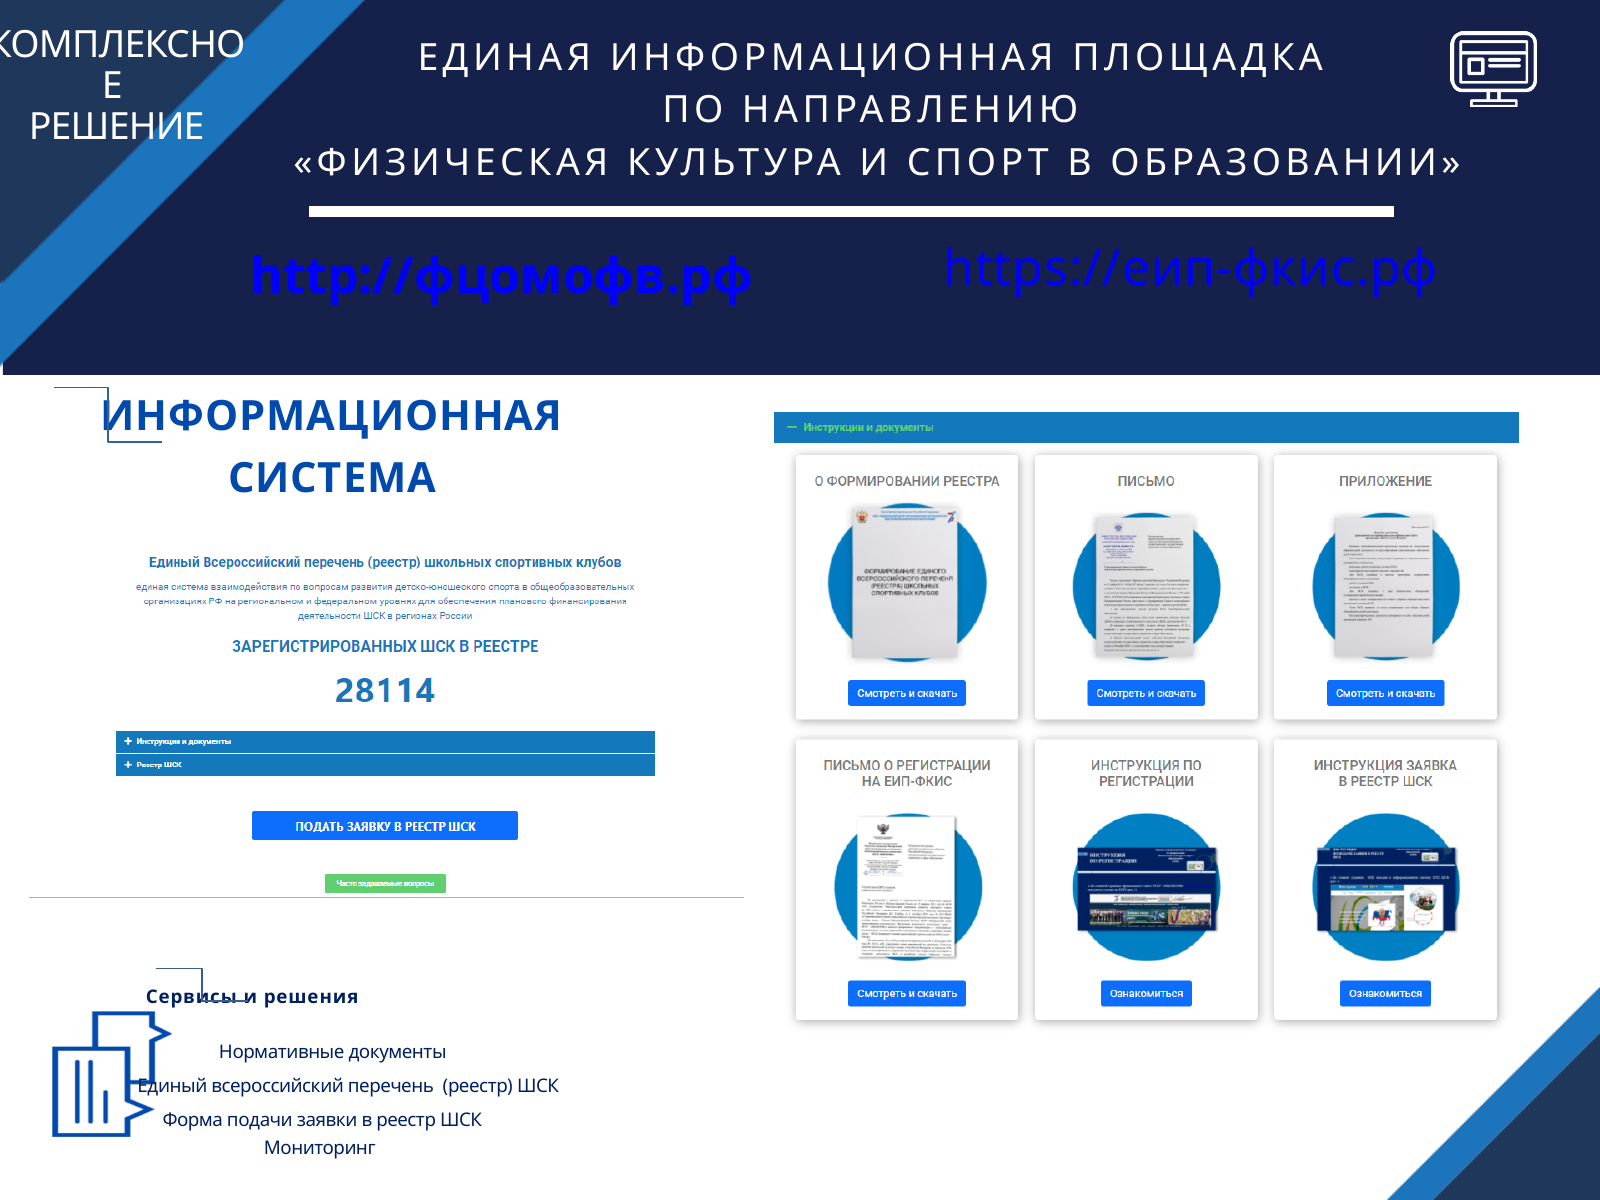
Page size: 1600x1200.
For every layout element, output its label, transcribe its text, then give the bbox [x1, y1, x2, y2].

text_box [53, 387, 163, 443]
text_box [381, 0, 1600, 375]
text_box ЕДИНАЯ ИНФОРМАЦИОННАЯ ПЛОЩАДКА ПО НАПРАВЛЕНИЮ «ФИЗИЧЕСКАЯ КУЛЬТУРА И СПОРТ В ОБРАЗОВАНИИ» [382, 25, 1588, 265]
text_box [309, 206, 1394, 218]
text_box https://еип-фкис.рф [904, 242, 1478, 304]
picture [1449, 31, 1537, 107]
picture [28, 406, 1600, 1200]
text_box http://фцомофв.рф [382, 236, 769, 365]
picture [0, 0, 377, 372]
text_box ИНФОРМАЦИОННАЯ СИСТЕМА [34, 377, 630, 500]
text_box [52, 945, 588, 1156]
